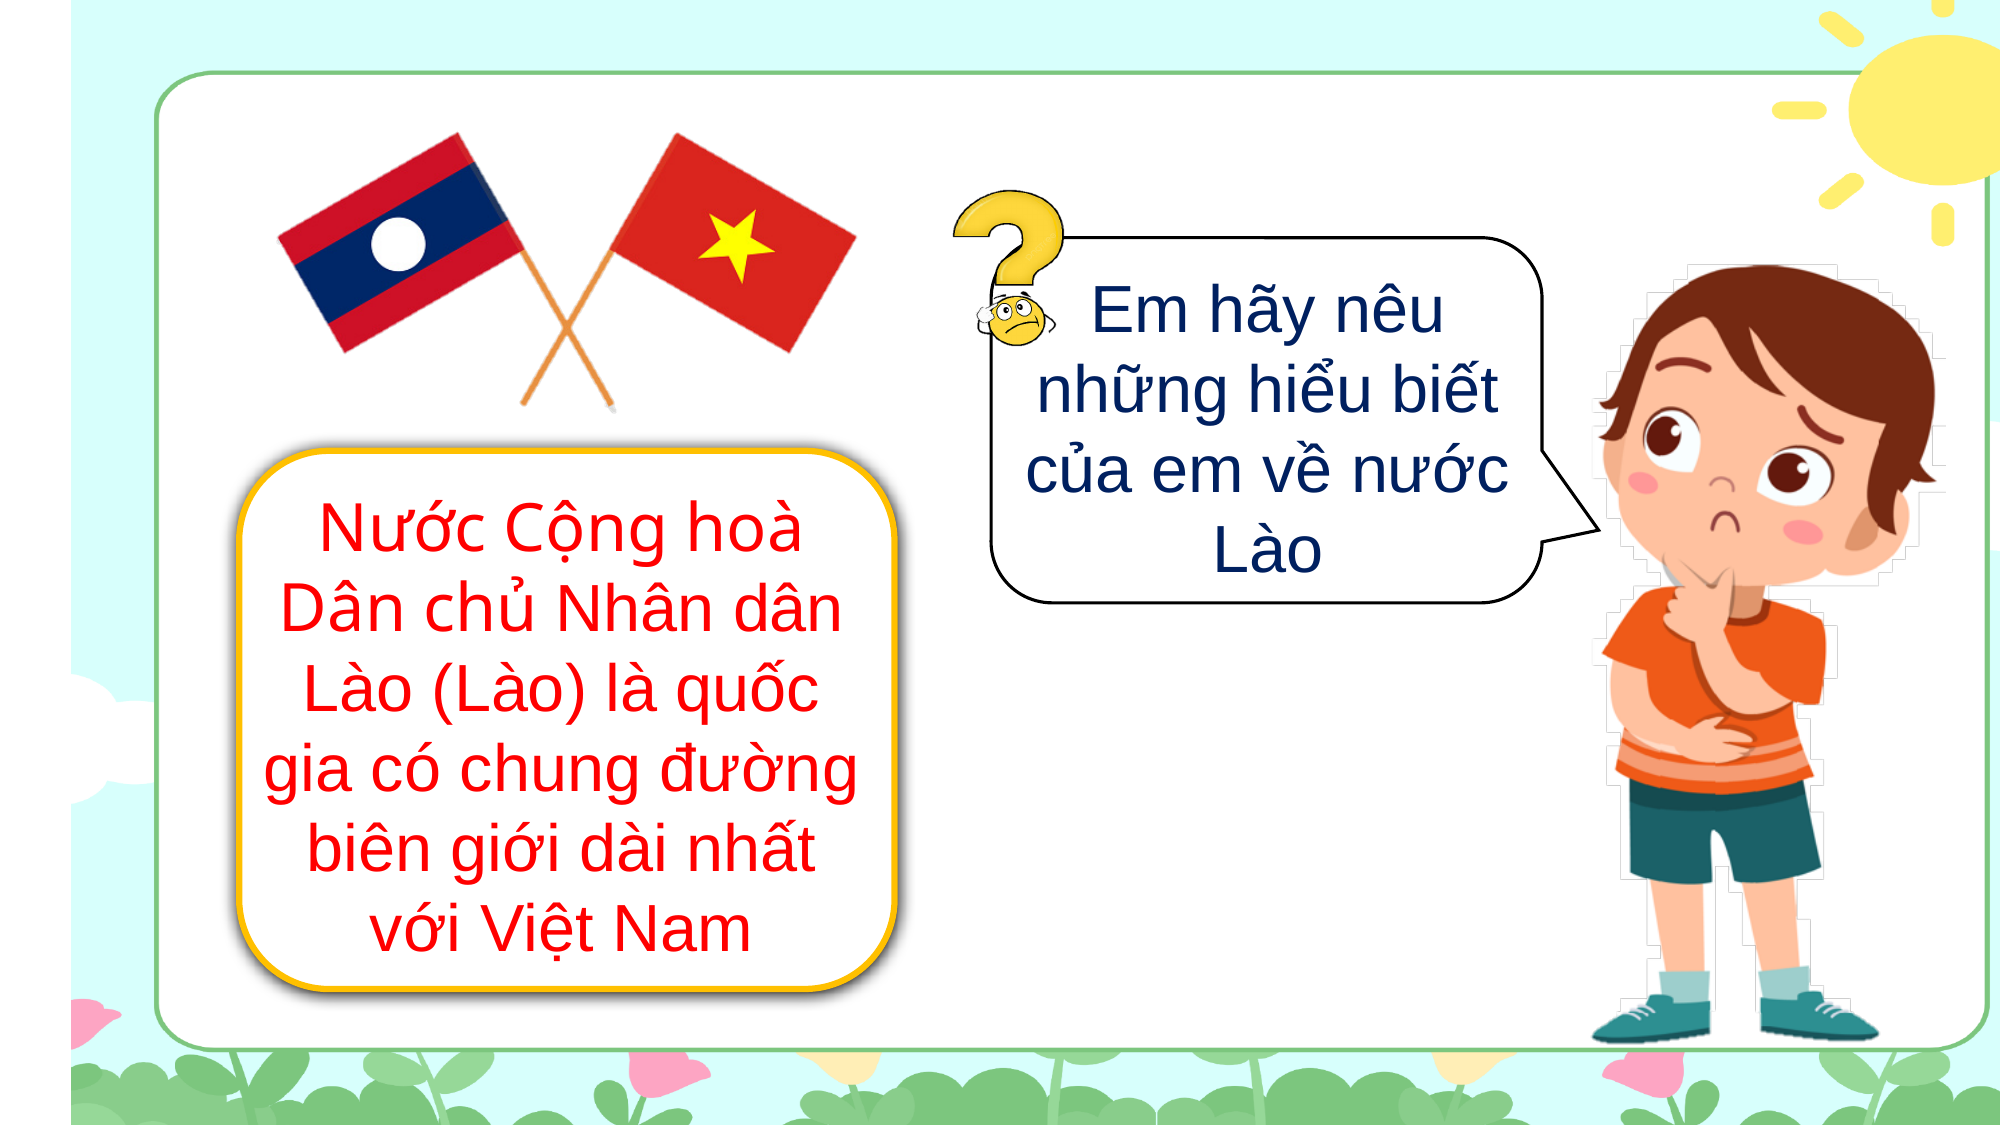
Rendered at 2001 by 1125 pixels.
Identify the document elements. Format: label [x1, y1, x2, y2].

text_box [238, 450, 896, 990]
text_box [901, 176, 1546, 604]
picture [1551, 211, 1946, 1066]
picture [230, 110, 904, 429]
list [71, 0, 2000, 1125]
